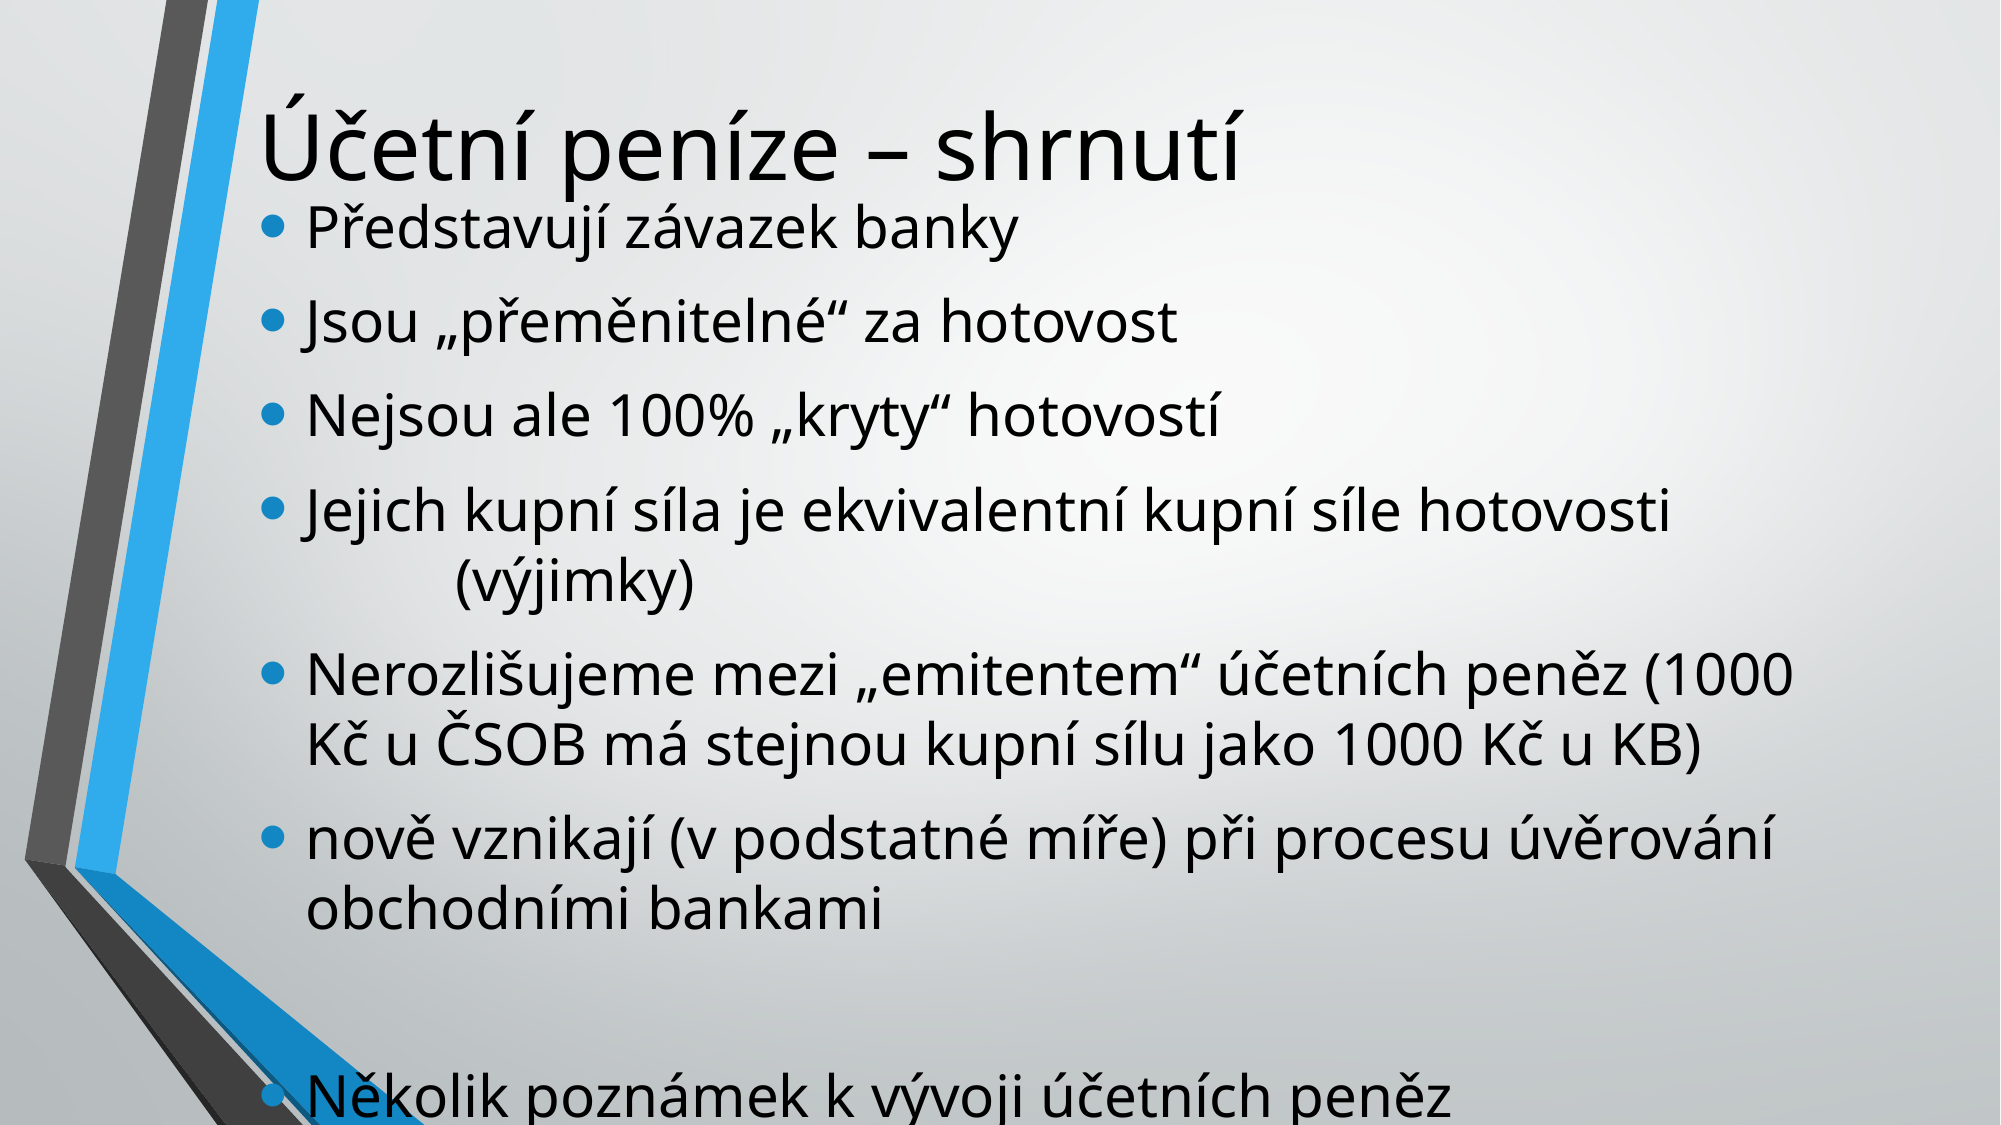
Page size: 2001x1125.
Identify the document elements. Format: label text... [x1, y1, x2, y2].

list Představují závazek banky Jsou „přeměnitelné“ za hotovost Nejsou ale 100% „kryty“ hotovostí Jejich kupní síla je ekvivalentní kupní síle hotovosti (výjimky) Nerozlišujeme mezi „emitentem“ účetních peněz (1000 Kč u ČSOB má stejnou kupní sílu jako 1000 Kč u KB) nově vznikají (v podstatné míře) při procesu úvěrování obchodními bankami Několik poznámek k vývoji účetních peněz [243, 559, 1887, 1043]
title Účetní peníze – shrnutí [243, 0, 1887, 288]
